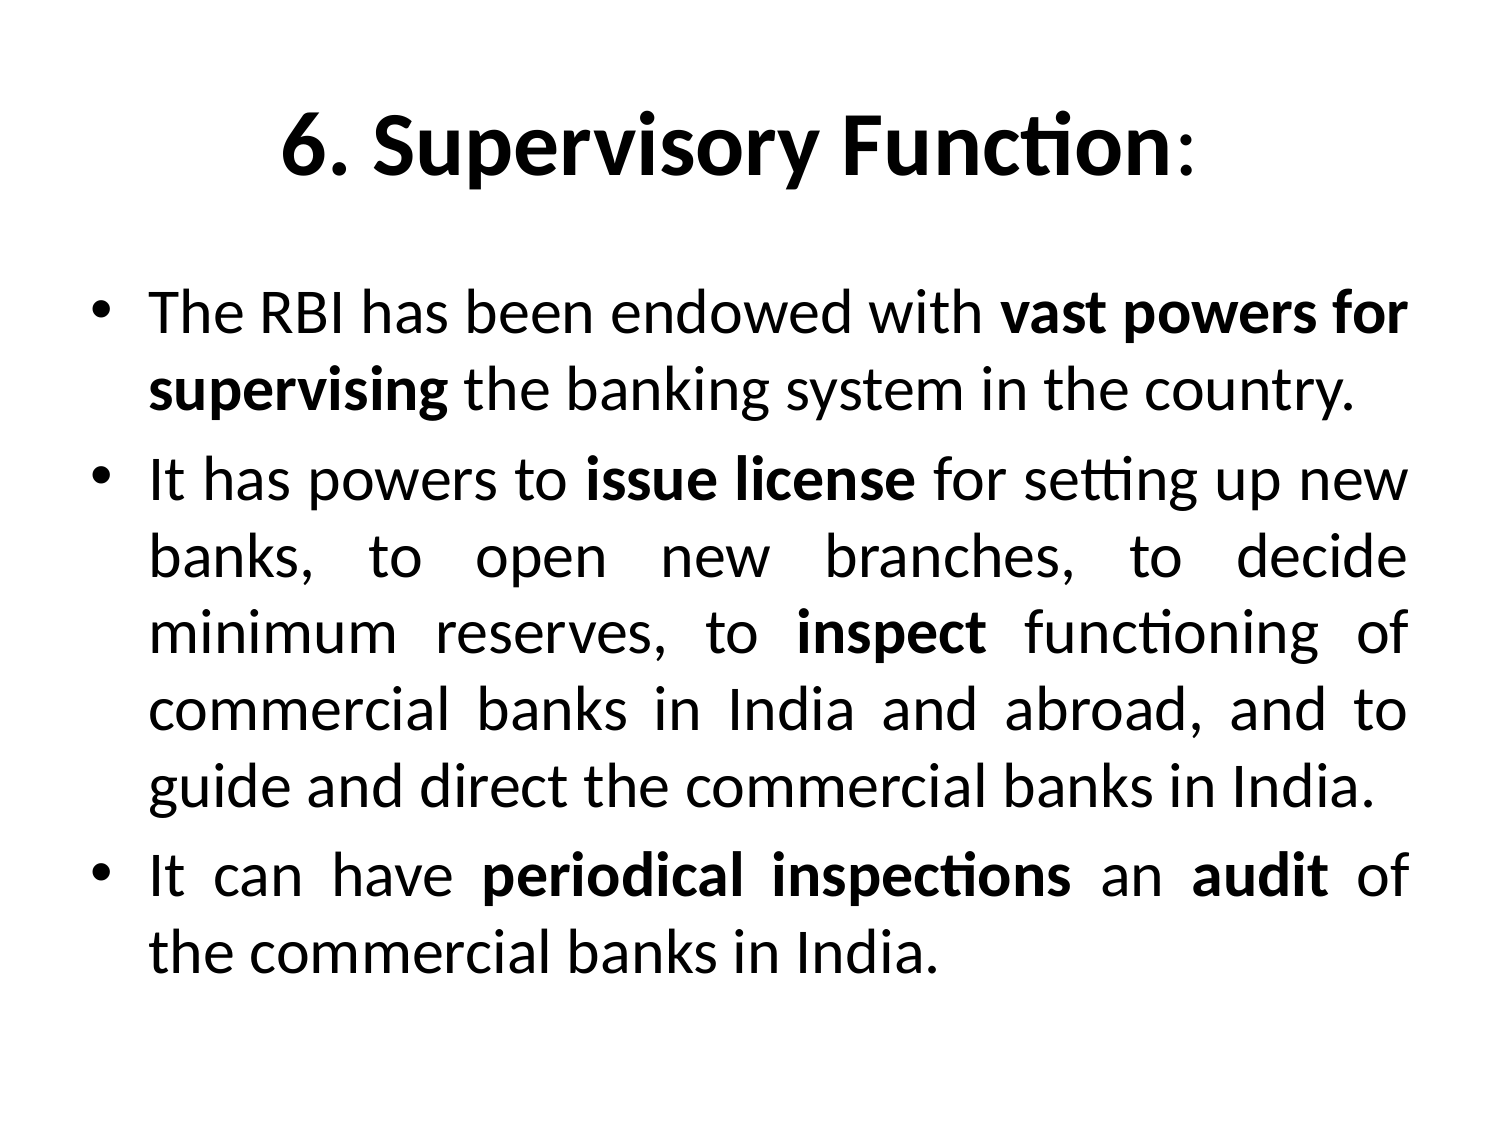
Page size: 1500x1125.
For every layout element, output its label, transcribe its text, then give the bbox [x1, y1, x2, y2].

list The RBI has been endowed with vast powers for supervising the banking system in the country. It has powers to issue license for setting up new banks, to open new branches, to decide minimum reserves, to inspect functioning of commercial banks in India and abroad, and to guide and direct the commercial banks in India. It can have periodical inspections an audit of the commercial banks in India. [75, 262, 1425, 1005]
title 6. Supervisory Function: [75, 45, 1425, 233]
